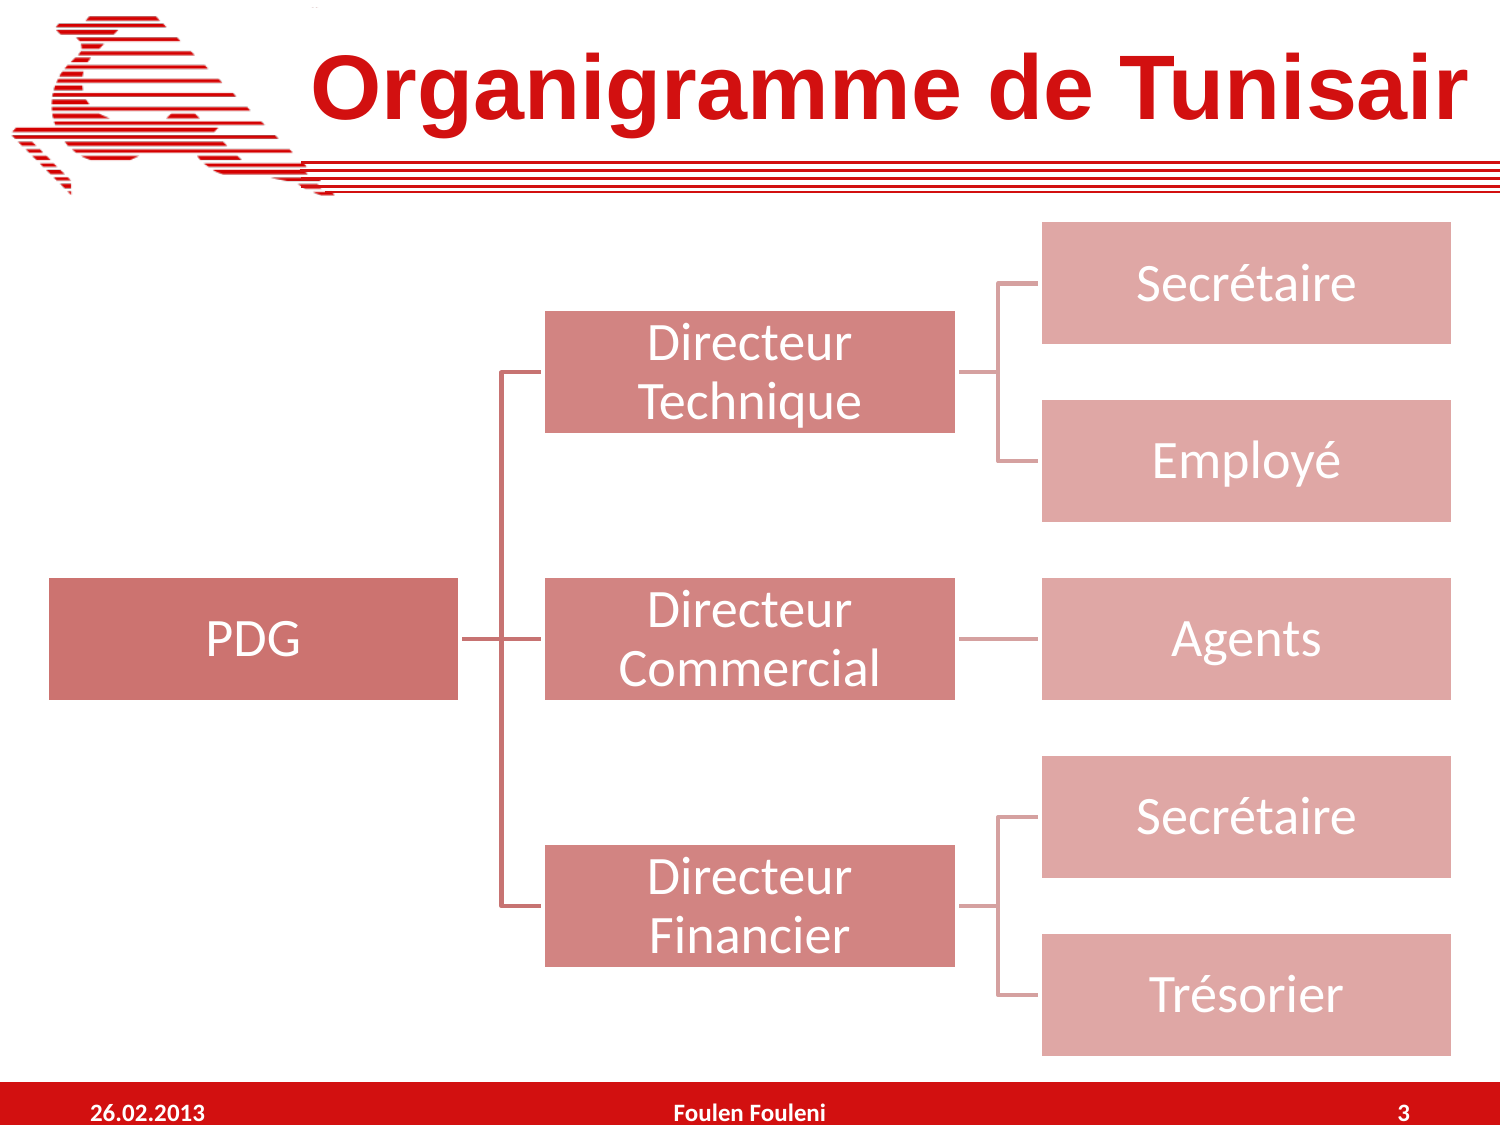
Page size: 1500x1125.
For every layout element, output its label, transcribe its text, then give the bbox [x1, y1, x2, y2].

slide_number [75, 1081, 425, 1125]
picture [0, 7, 347, 196]
slide_number 3 [1074, 1081, 1425, 1125]
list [29, 219, 1471, 1059]
footer Foulen Fouleni [512, 1081, 988, 1125]
title Organigramme de Tunisair [277, 19, 1486, 147]
